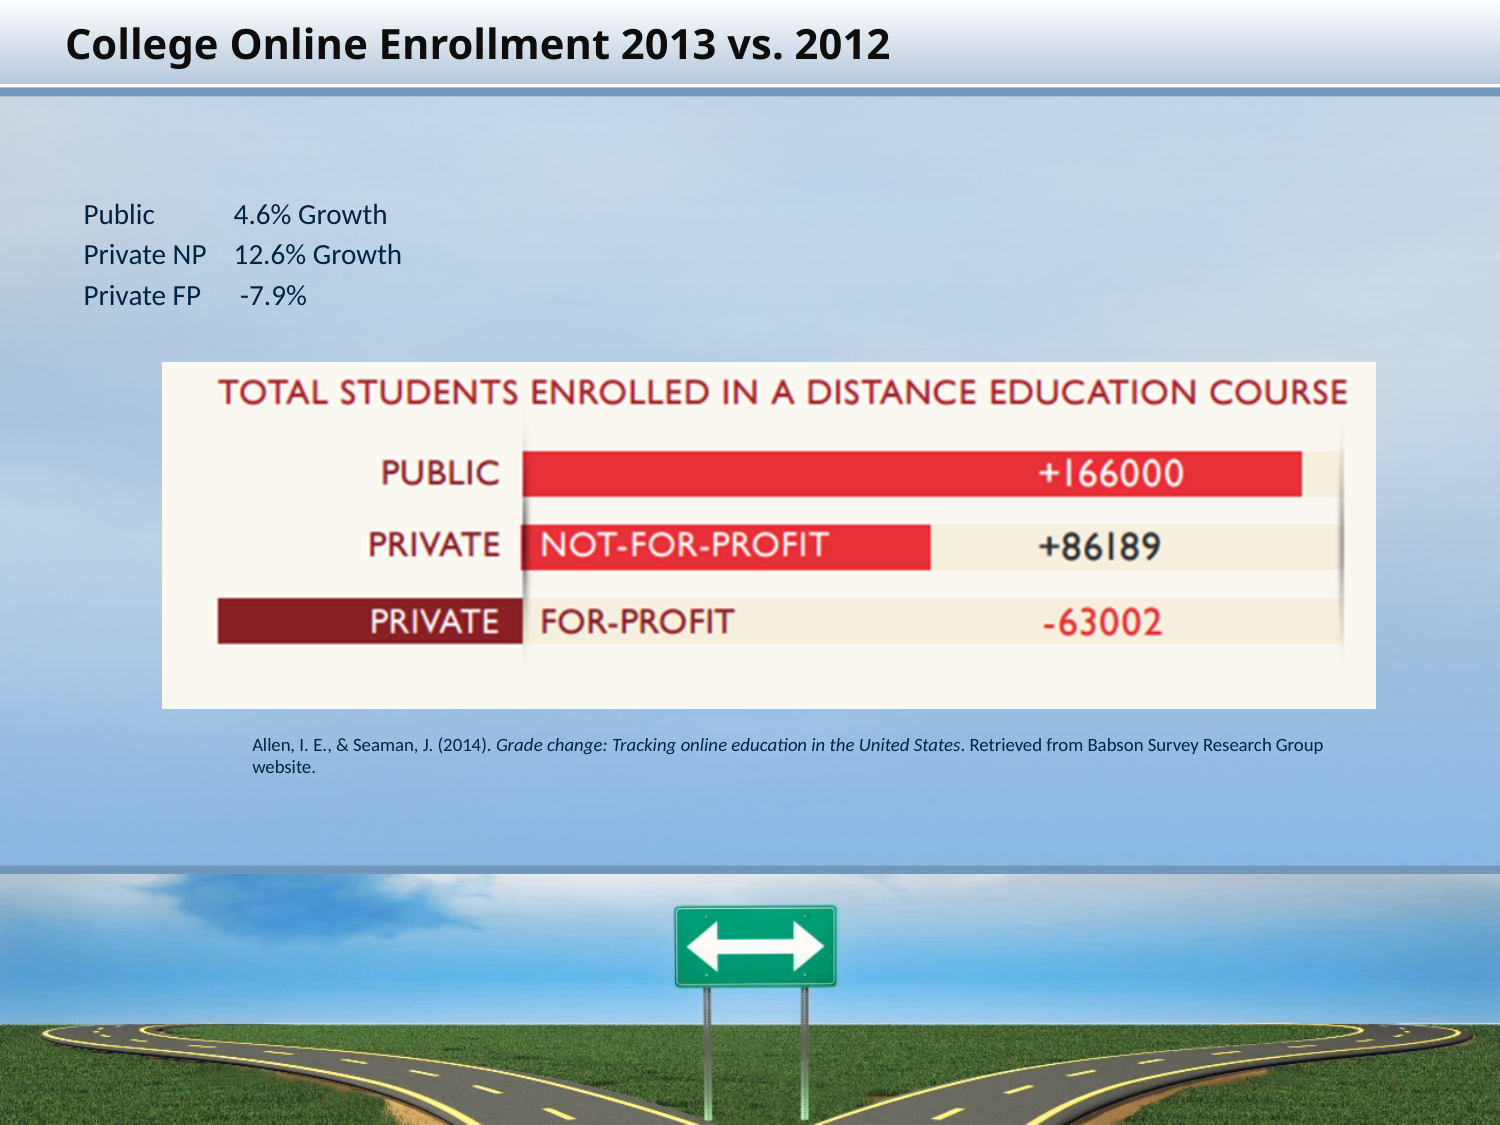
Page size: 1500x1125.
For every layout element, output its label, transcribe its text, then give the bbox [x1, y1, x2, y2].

picture [0, 97, 1500, 865]
text_box Allen, I. E., & Seaman, J. (2014). Grade change: Tracking online education in the United States. Retrieved from Babson Survey Research Group website. [237, 724, 1400, 785]
title College Online Enrollment 2013 vs. 2012 [50, 0, 1113, 75]
list Public 4.6% Growth Private NP 12.6% Growth Private FP -7.9% [68, 187, 469, 988]
picture [0, 874, 1500, 1125]
